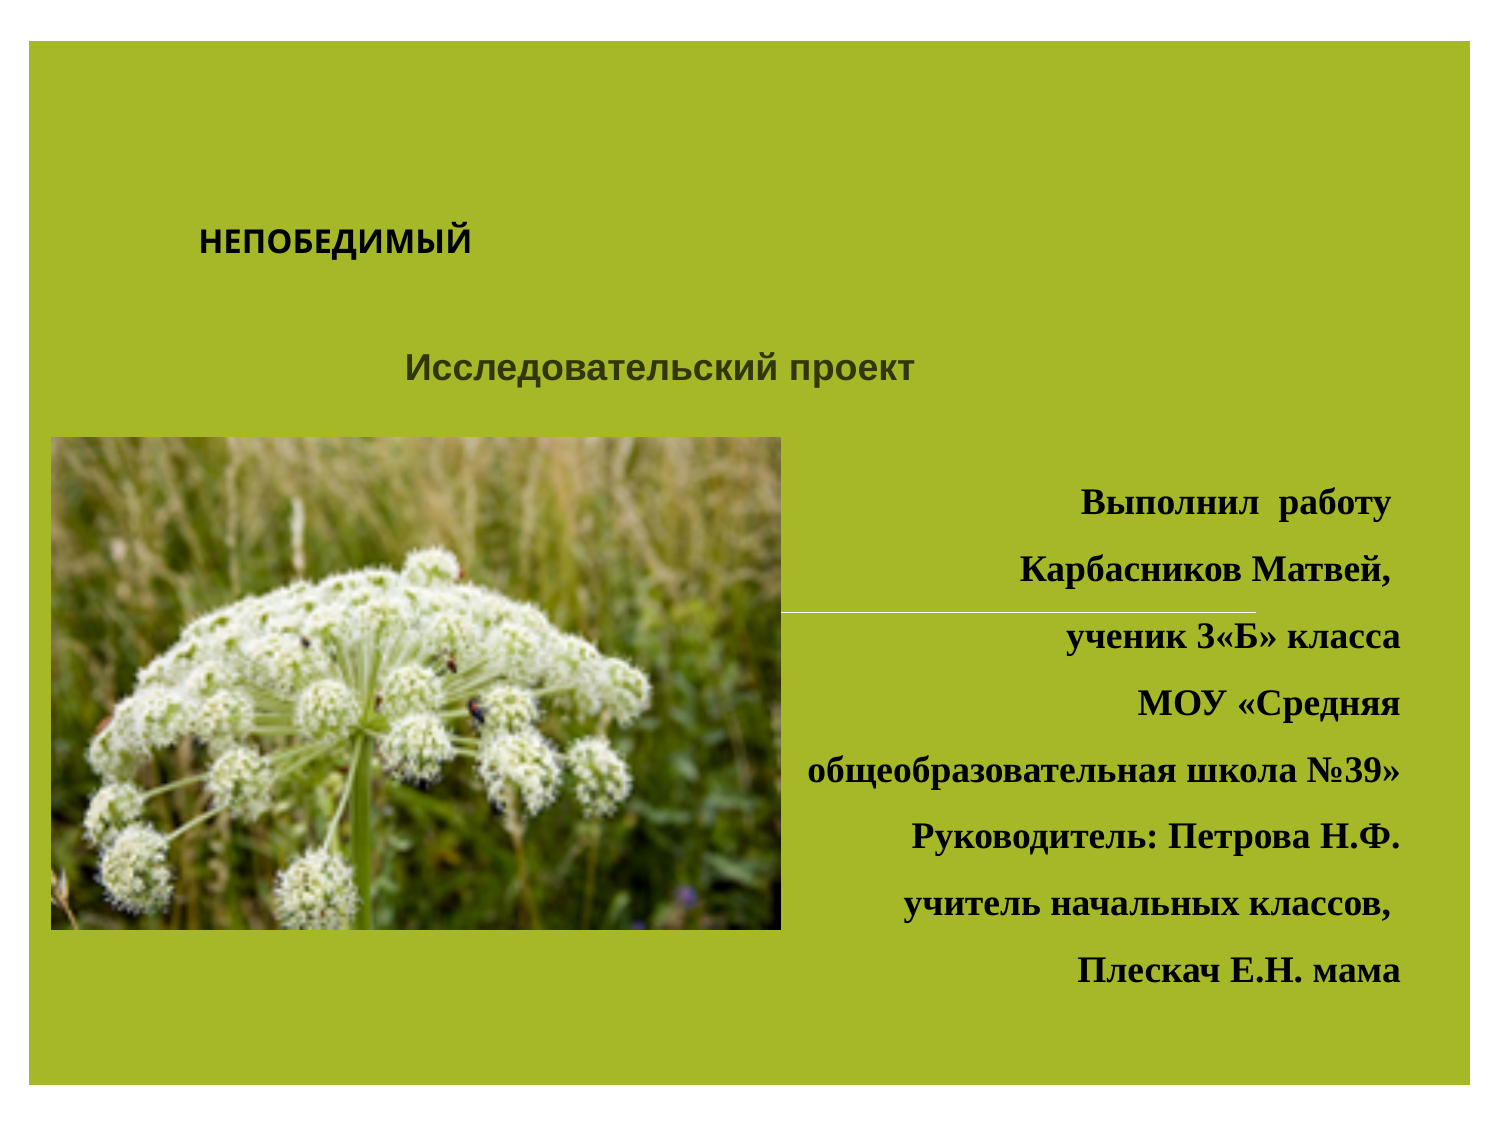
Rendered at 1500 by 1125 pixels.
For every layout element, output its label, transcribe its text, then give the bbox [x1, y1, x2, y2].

subtitle Исследовательский проект Выполнил работу Карбасников Матвей, ученик 3«Б» класса МОУ «Средняя общеобразовательная школа №39» Руководитель: Петрова Н.Ф. учитель начальных классов, Плескач Е.Н. мама [53, 340, 1416, 730]
title непобедимый [183, 50, 1351, 268]
picture [51, 437, 781, 930]
